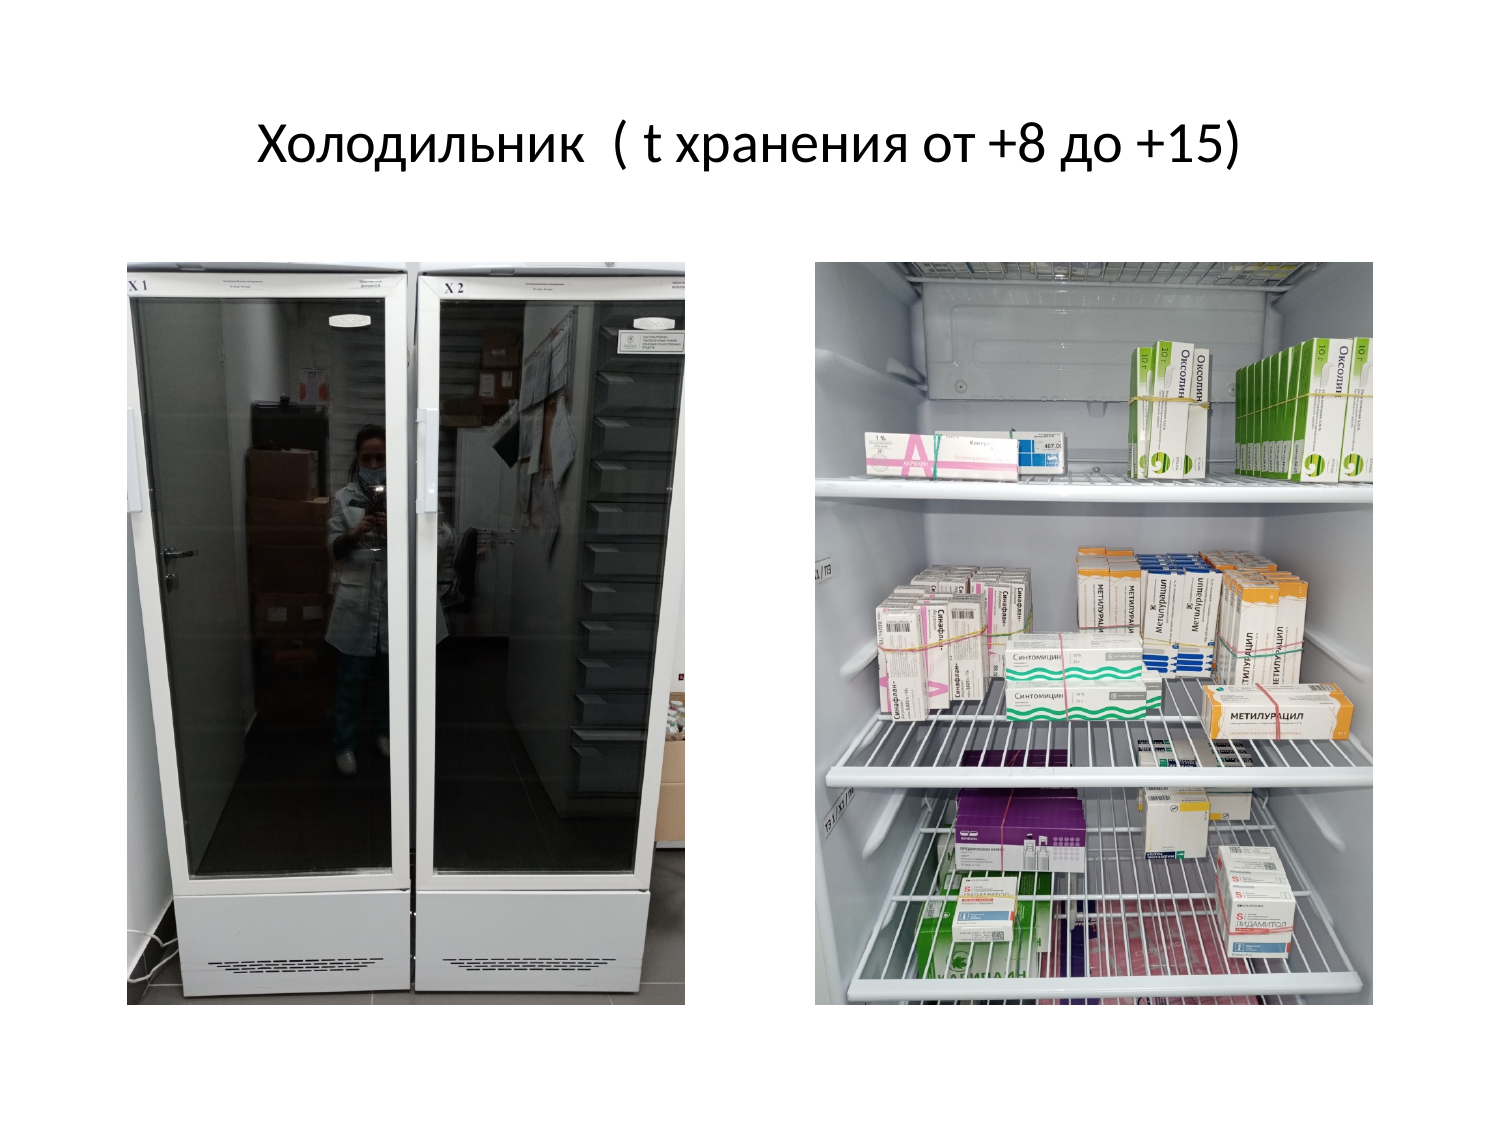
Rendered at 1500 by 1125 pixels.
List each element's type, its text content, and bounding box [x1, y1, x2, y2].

title Холодильник ( t хранения от +8 до +15) [75, 45, 1425, 233]
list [815, 262, 1373, 1006]
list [127, 262, 685, 1006]
